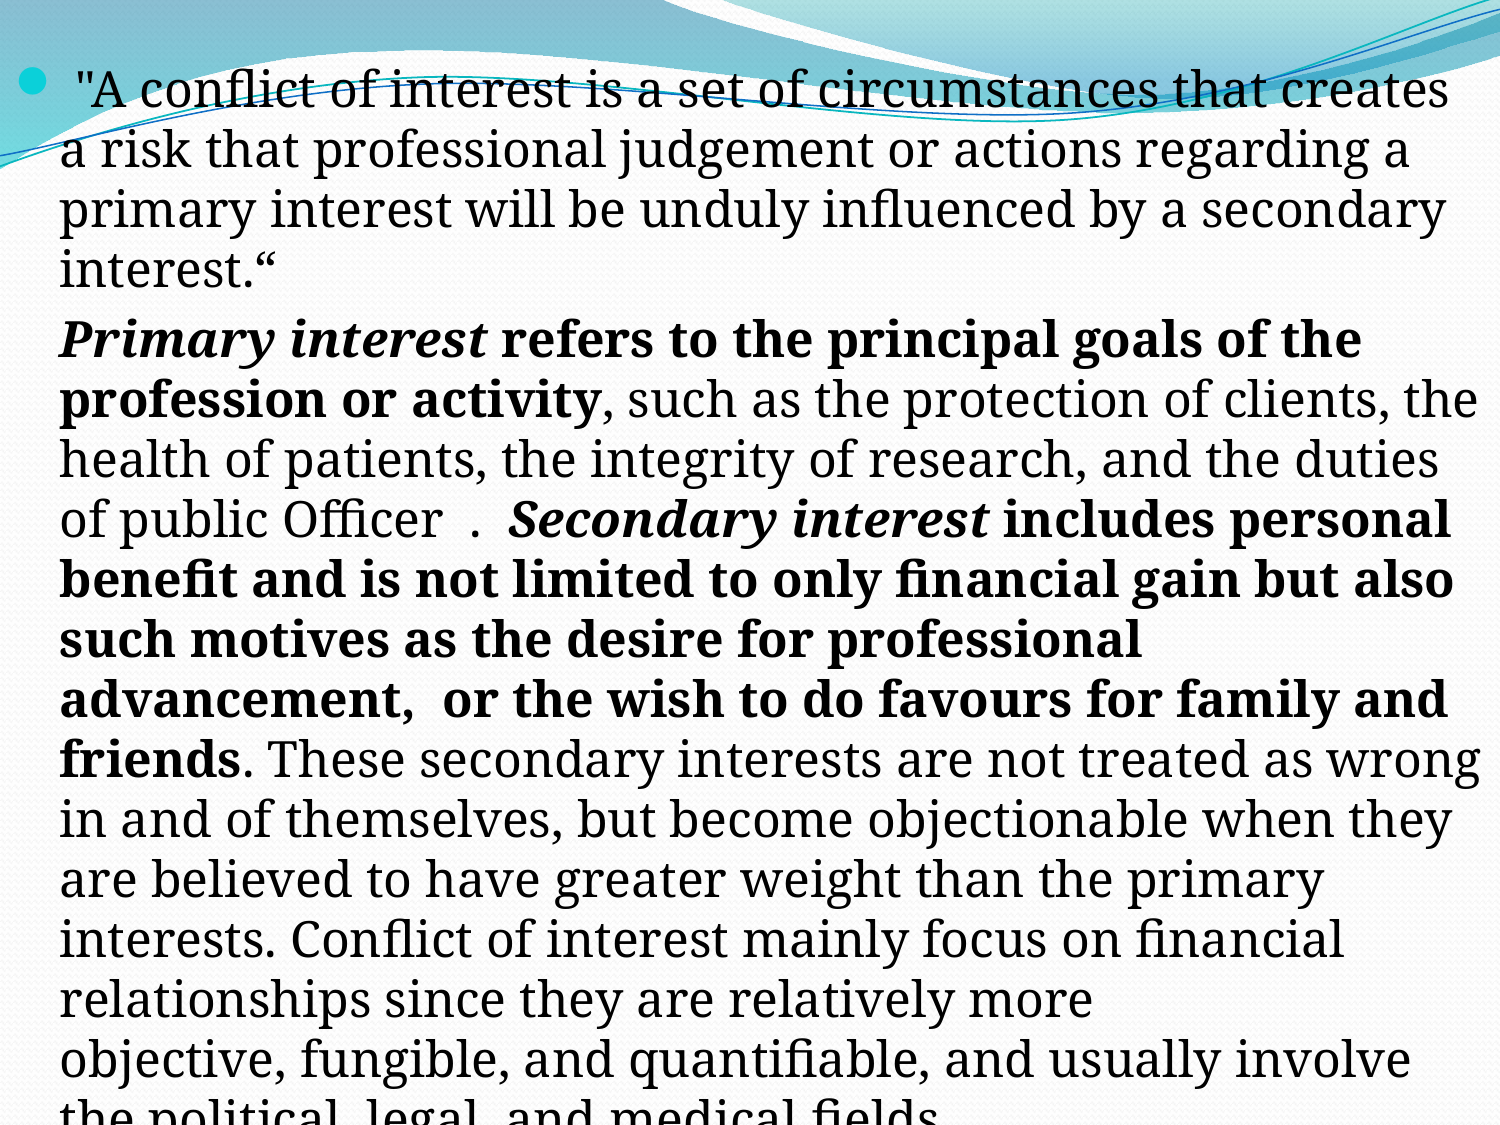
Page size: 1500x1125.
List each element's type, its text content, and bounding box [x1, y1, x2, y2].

list "A conflict of interest is a set of circumstances that creates a risk that professional judgement or actions regarding a primary interest will be unduly influenced by a secondary interest.“ Primary interest refers to the principal goals of the profession or activity, such as the protection of clients, the health of patients, the integrity of research, and the duties of public Officer . Secondary interest includes personal benefit and is not limited to only financial gain but also such motives as the desire for professional advancement, or the wish to do favours for family and friends. These secondary interests are not treated as wrong in and of themselves, but become objectionable when they are believed to have greater weight than the primary interests. Conflict of interest mainly focus on financial relationships since they are relatively more objective, fungible, and quantifiable, and usually involve the political, legal, and medical fields. [0, 50, 1500, 1005]
